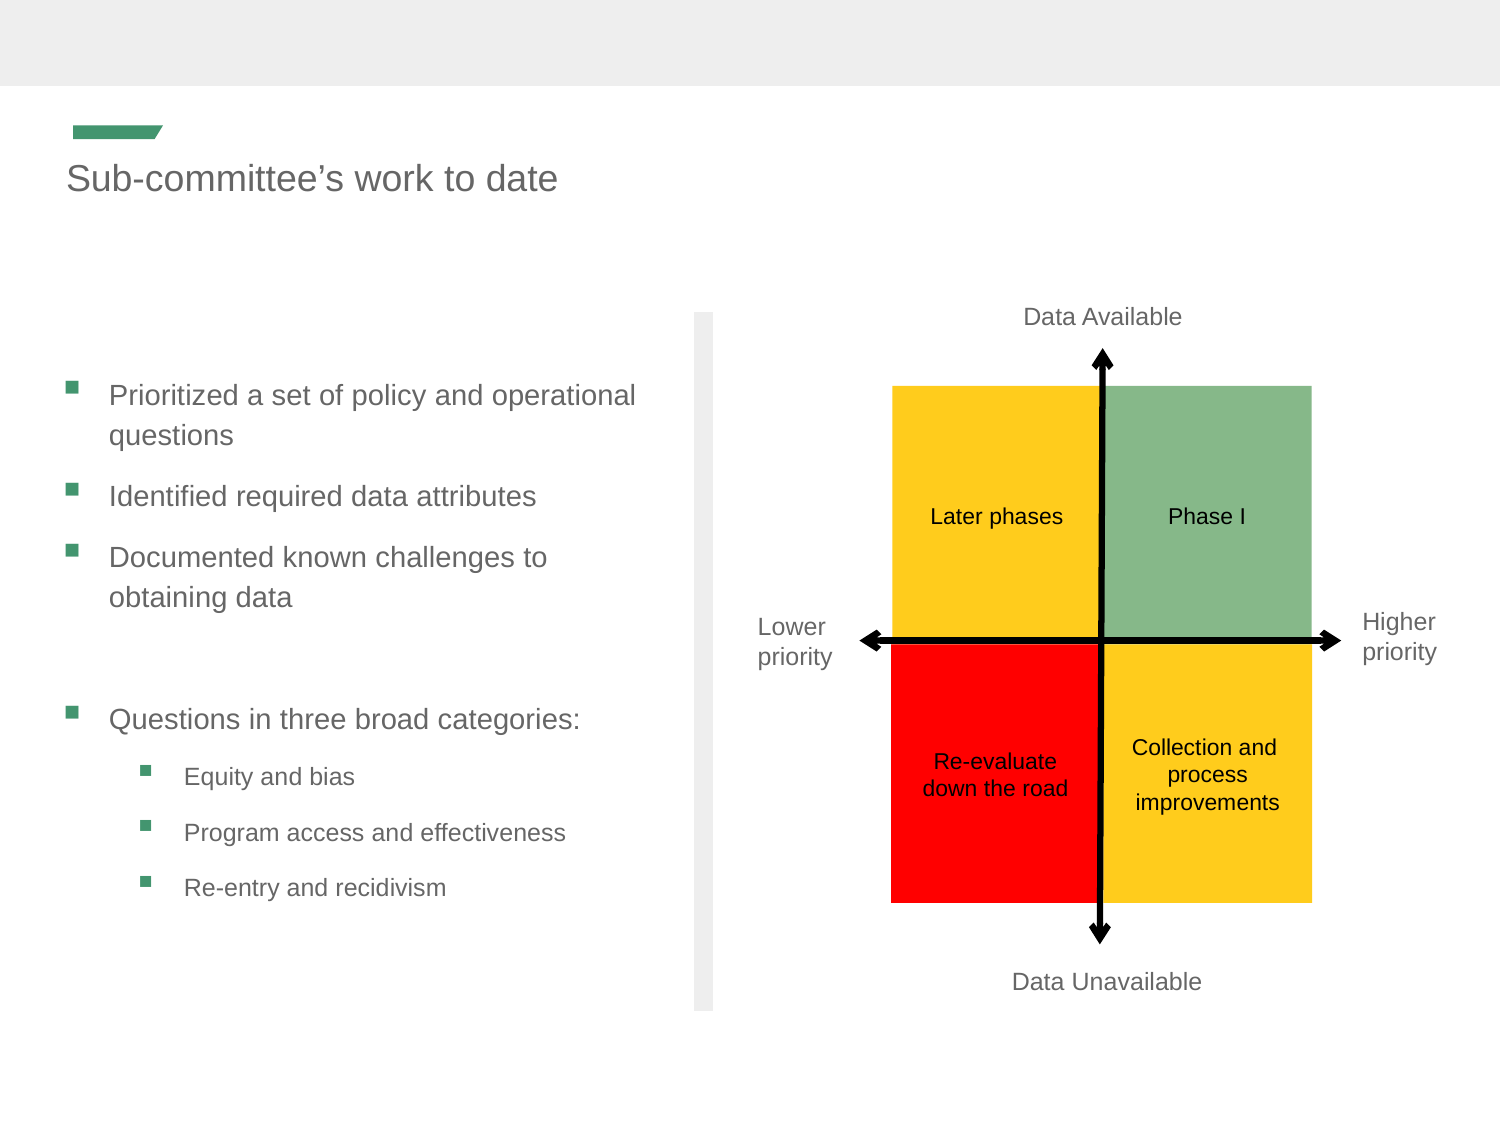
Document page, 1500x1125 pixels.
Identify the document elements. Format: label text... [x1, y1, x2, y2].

title Sub-committee’s work to date [51, 139, 1439, 226]
text_box Higher priority [1347, 598, 1453, 673]
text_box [1099, 347, 1103, 945]
text_box Data Unavailable [997, 957, 1218, 1003]
text_box Collection and process improvements [1108, 649, 1314, 905]
text_box Phase I [1108, 384, 1314, 637]
text_box Data Available [1008, 293, 1199, 338]
list Prioritized a set of policy and operational questions Identified required data attributes Documented known challenges to obtaining data Questions in three broad categories: Equity and bias Program access and effectiveness Re-entry and recidivism [47, 355, 659, 961]
text_box Lower priority [742, 602, 848, 678]
text_box Re-evaluate down the road [889, 649, 1094, 905]
text_box Later phases [890, 384, 1094, 637]
